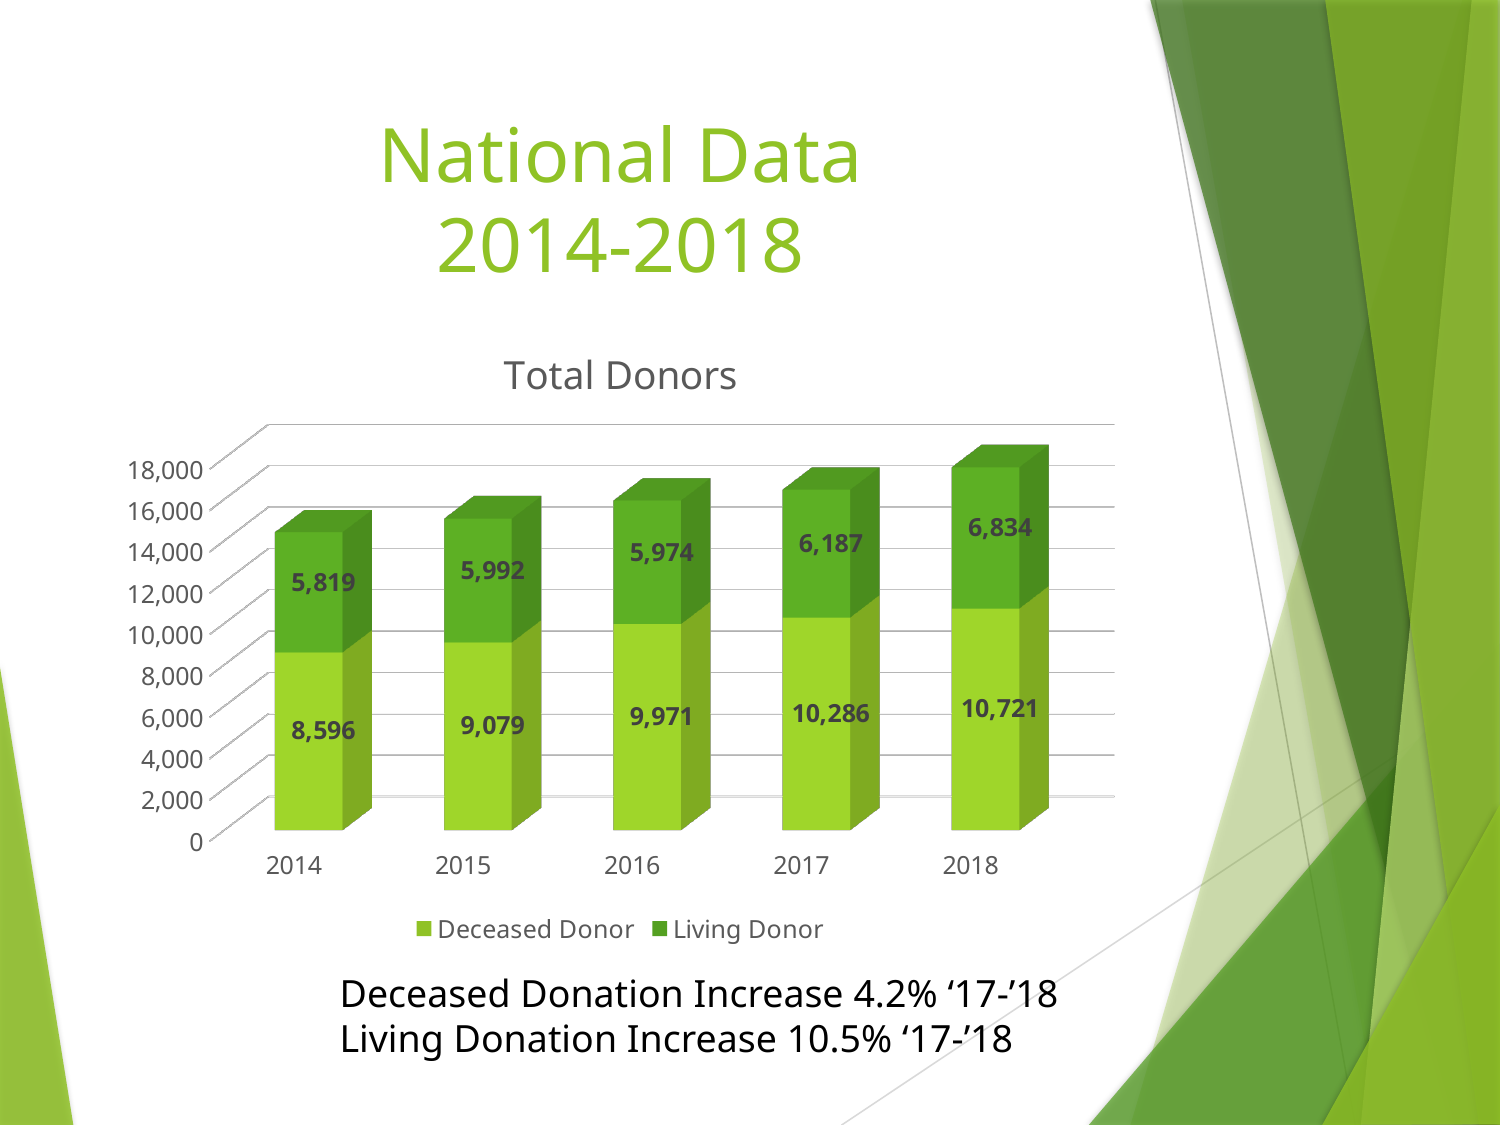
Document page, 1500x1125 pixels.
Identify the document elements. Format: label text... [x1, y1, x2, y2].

chart [99, 314, 1142, 953]
title National Data 2014-2018 [99, 99, 1142, 314]
text_box Deceased Donation Increase 4.2% ‘17-’18 Living Donation Increase 10.5% ‘17-’18 [324, 962, 1088, 1068]
